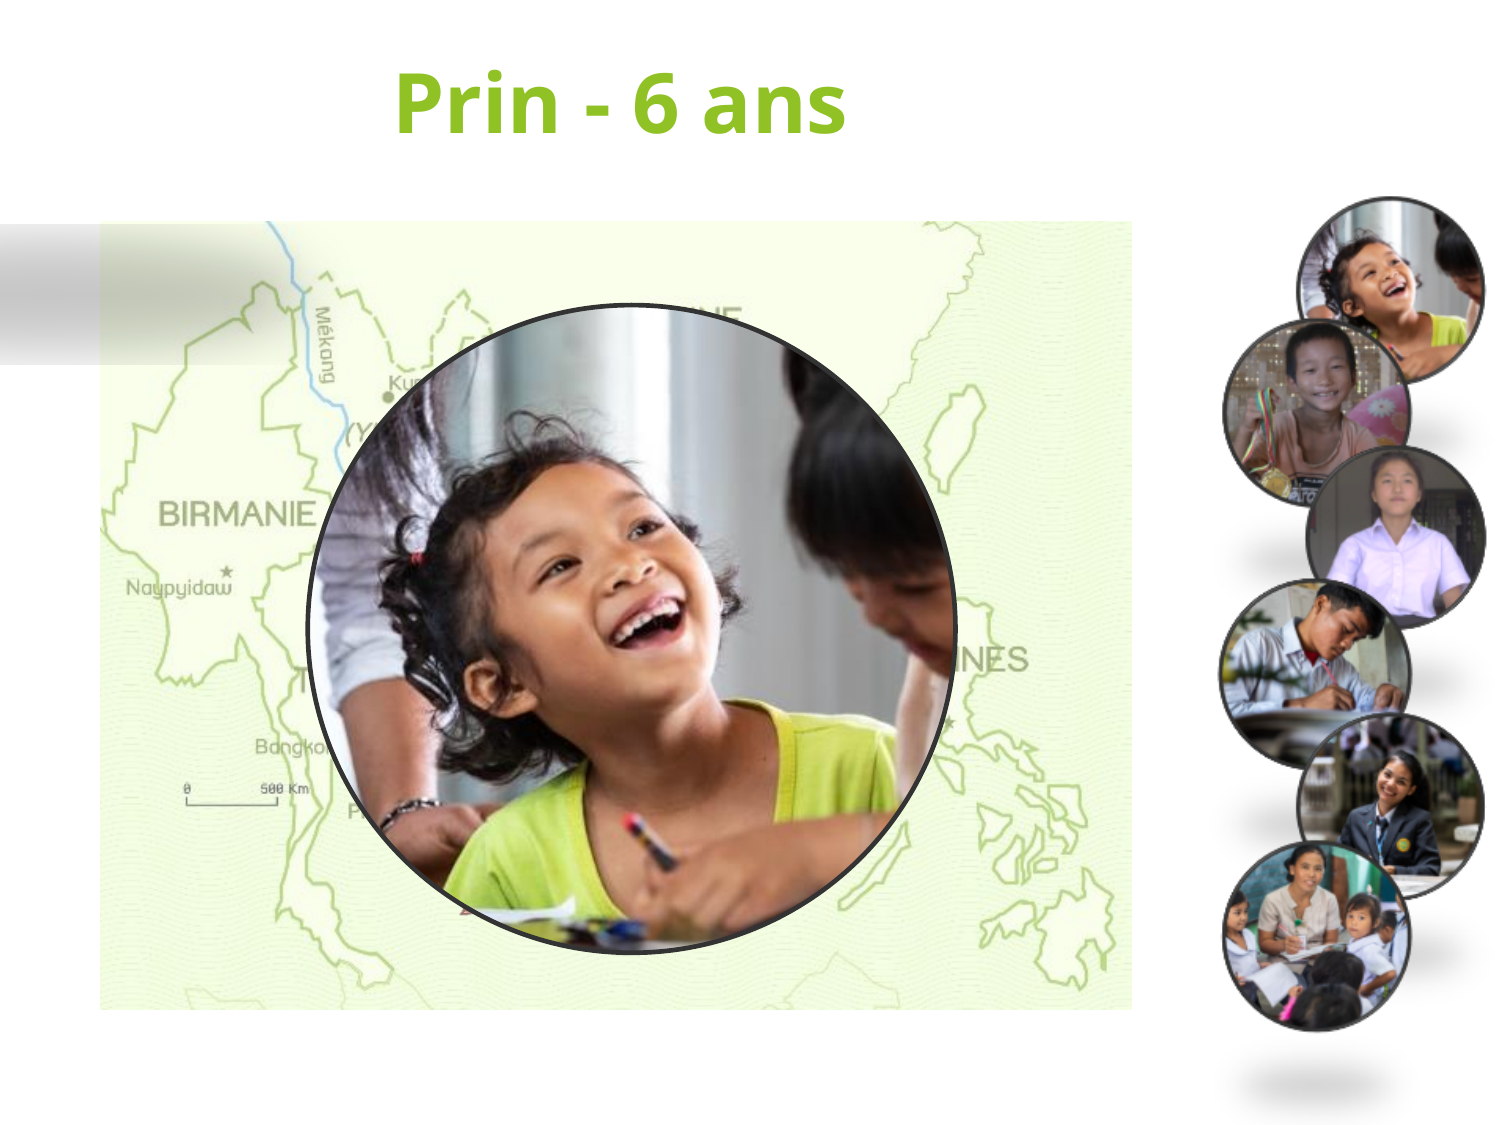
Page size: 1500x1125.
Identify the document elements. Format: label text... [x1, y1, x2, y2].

picture [1187, 194, 1500, 1125]
picture [99, 220, 1132, 1010]
text_box [75, 152, 1143, 1029]
title Prin - 6 ans [99, 42, 1142, 152]
